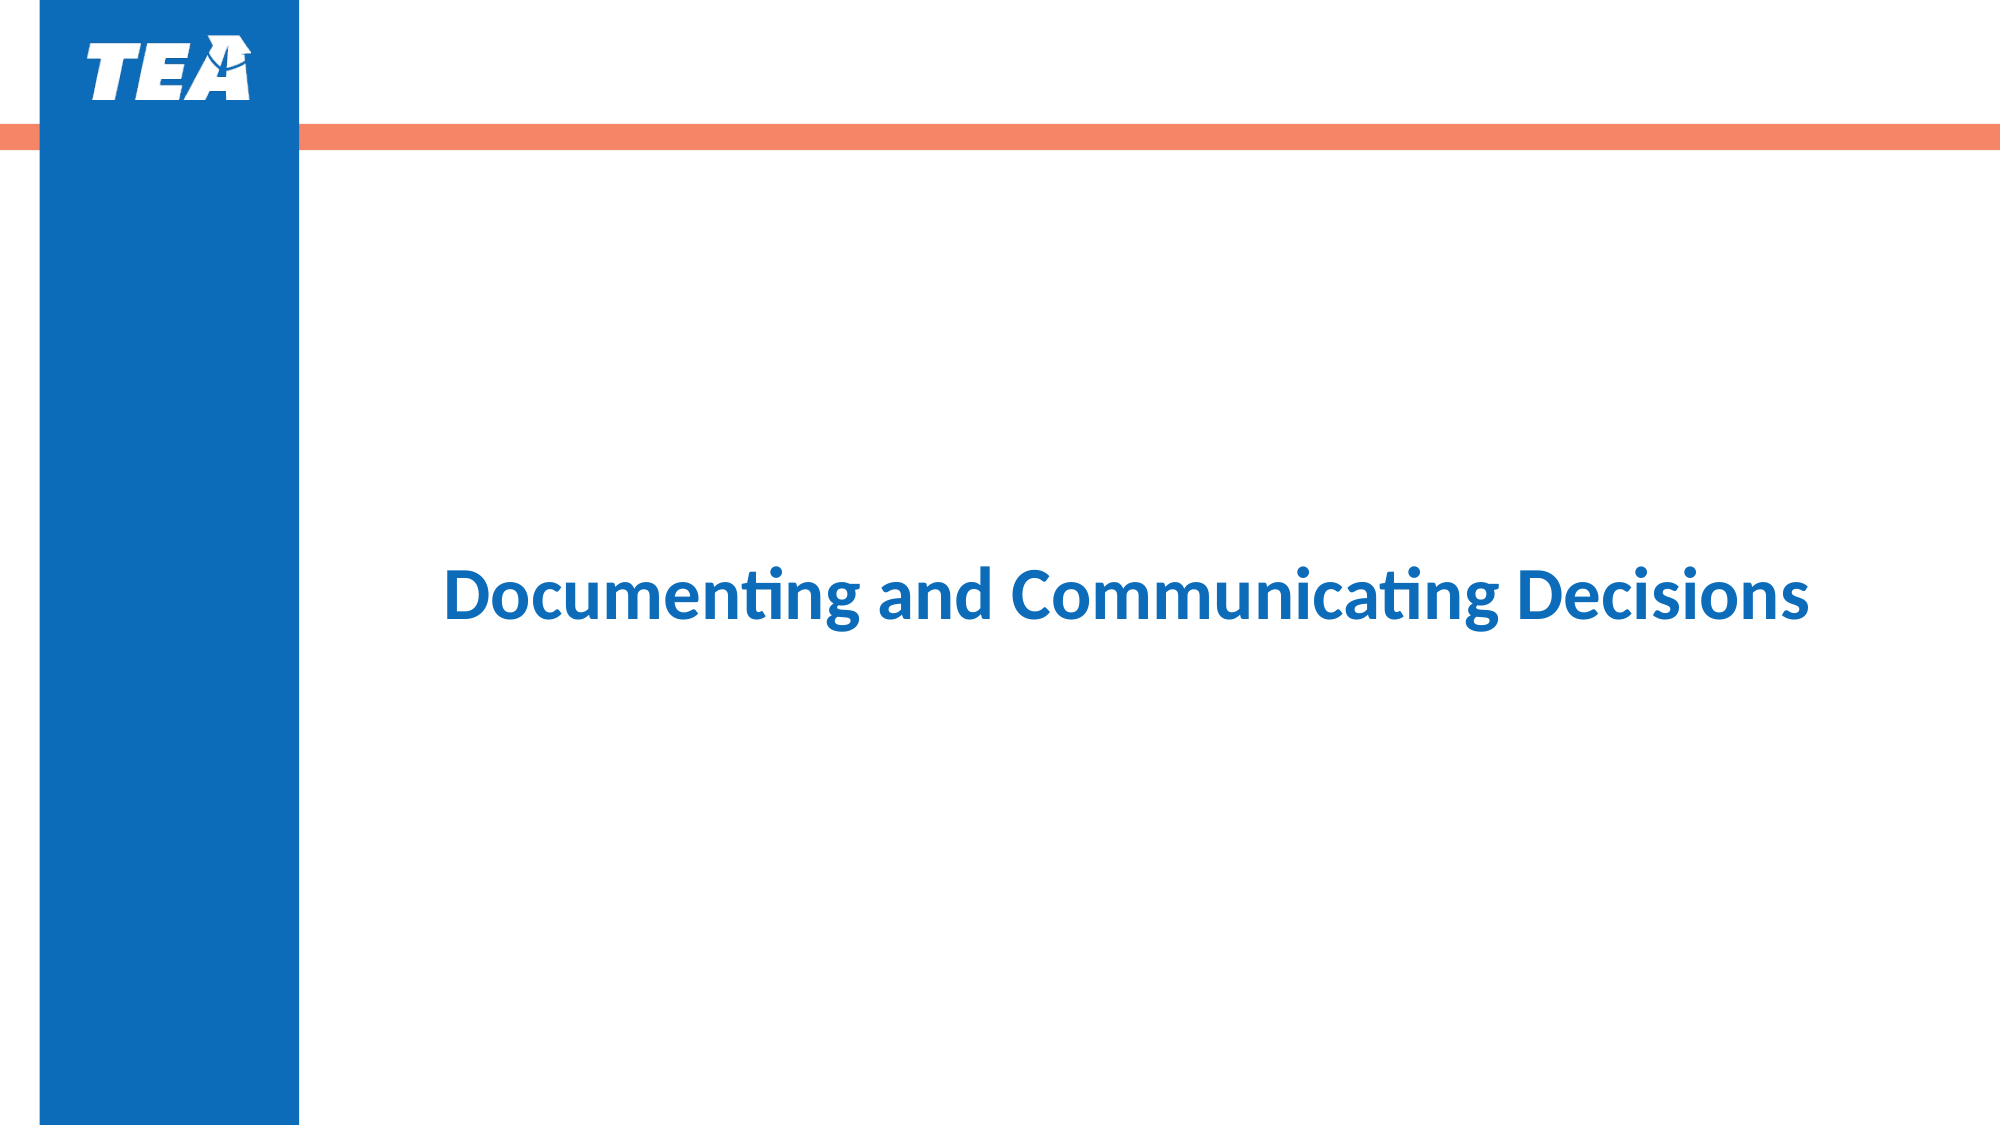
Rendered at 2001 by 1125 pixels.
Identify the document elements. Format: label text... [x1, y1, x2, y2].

picture [86, 34, 251, 100]
title Documenting and Communicating Decisions [428, 595, 1864, 685]
